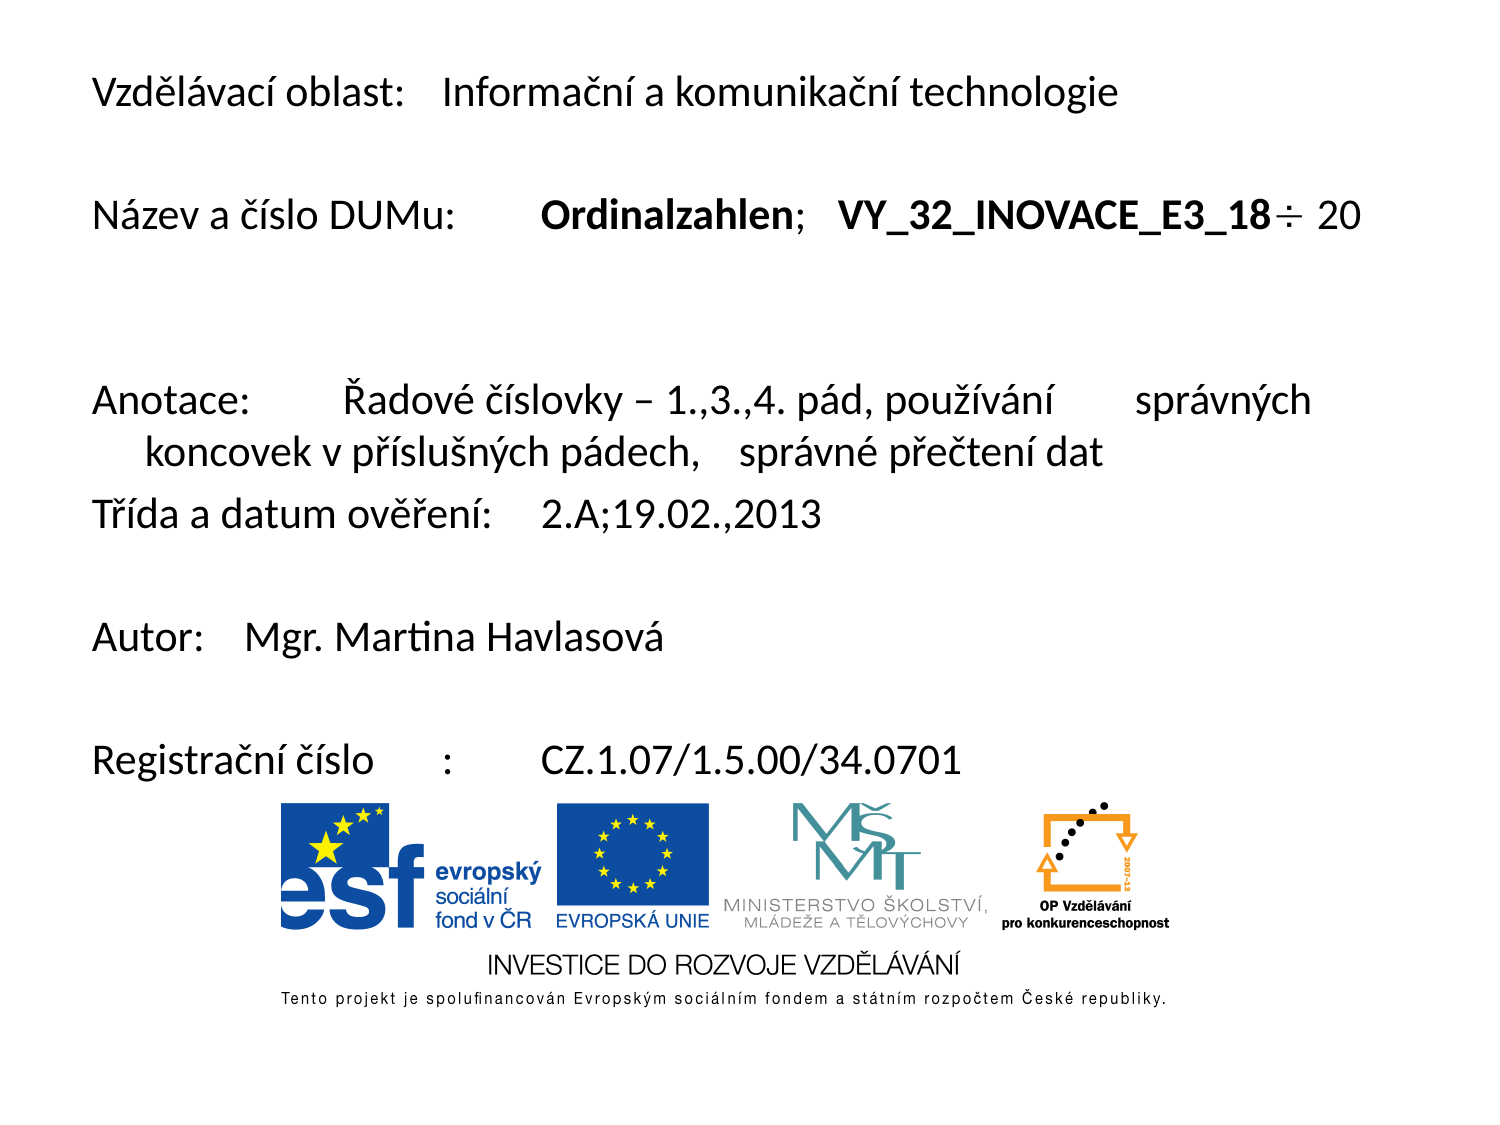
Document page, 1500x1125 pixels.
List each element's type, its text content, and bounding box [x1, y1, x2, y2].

list Vzdělávací oblast: Informační a komunikační technologie Název a číslo DUMu: Ordinalzahlen; VY_32_INOVACE_E3_18 20 Anotace: Řadové číslovky – 1.,3.,4. pád, používání správných koncovek v příslušných pádech, správné přečtení dat Třída a datum ověření: 2.A;19.02.,2013 Autor: Mgr. Martina Havlasová Registrační číslo : CZ.1.07/1.5.00/34.0701 [76, 54, 1427, 798]
picture [265, 786, 1185, 1025]
